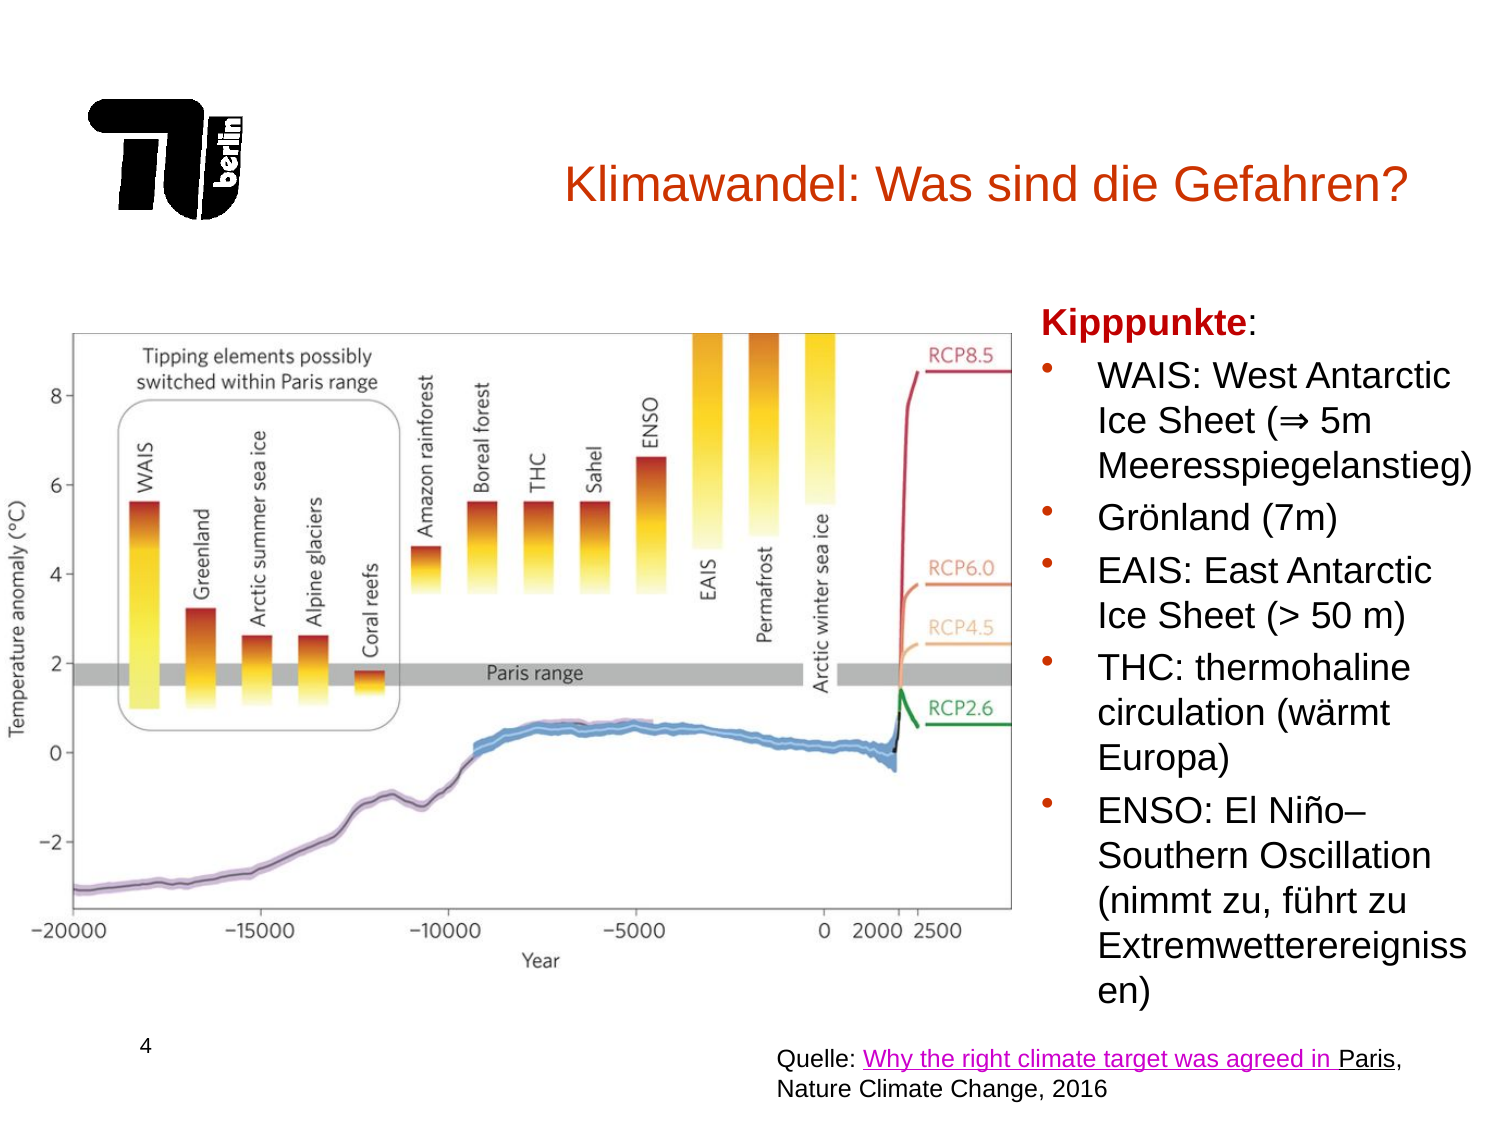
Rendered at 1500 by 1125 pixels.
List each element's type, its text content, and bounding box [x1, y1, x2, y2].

title Klimawandel: Was sind die Gefahren? [312, 62, 1425, 220]
picture [4, 332, 1012, 972]
text_box Kipppunkte: WAIS: West Antarctic Ice Sheet (⇒ 5m Meeresspiegelanstieg) Grönland (7m) EAIS: East Antarctic Ice Sheet (> 50 m) THC: thermohaline circulation (wärmt Europa) ENSO: El Niño–Southern Oscillation (nimmt zu, führt zu Extremwetterereignissen) [1026, 290, 1500, 1014]
picture [88, 99, 243, 220]
text_box Quelle: Why the right climate target was agreed in Paris, Nature Climate Change, 2016 [761, 1034, 1447, 1110]
